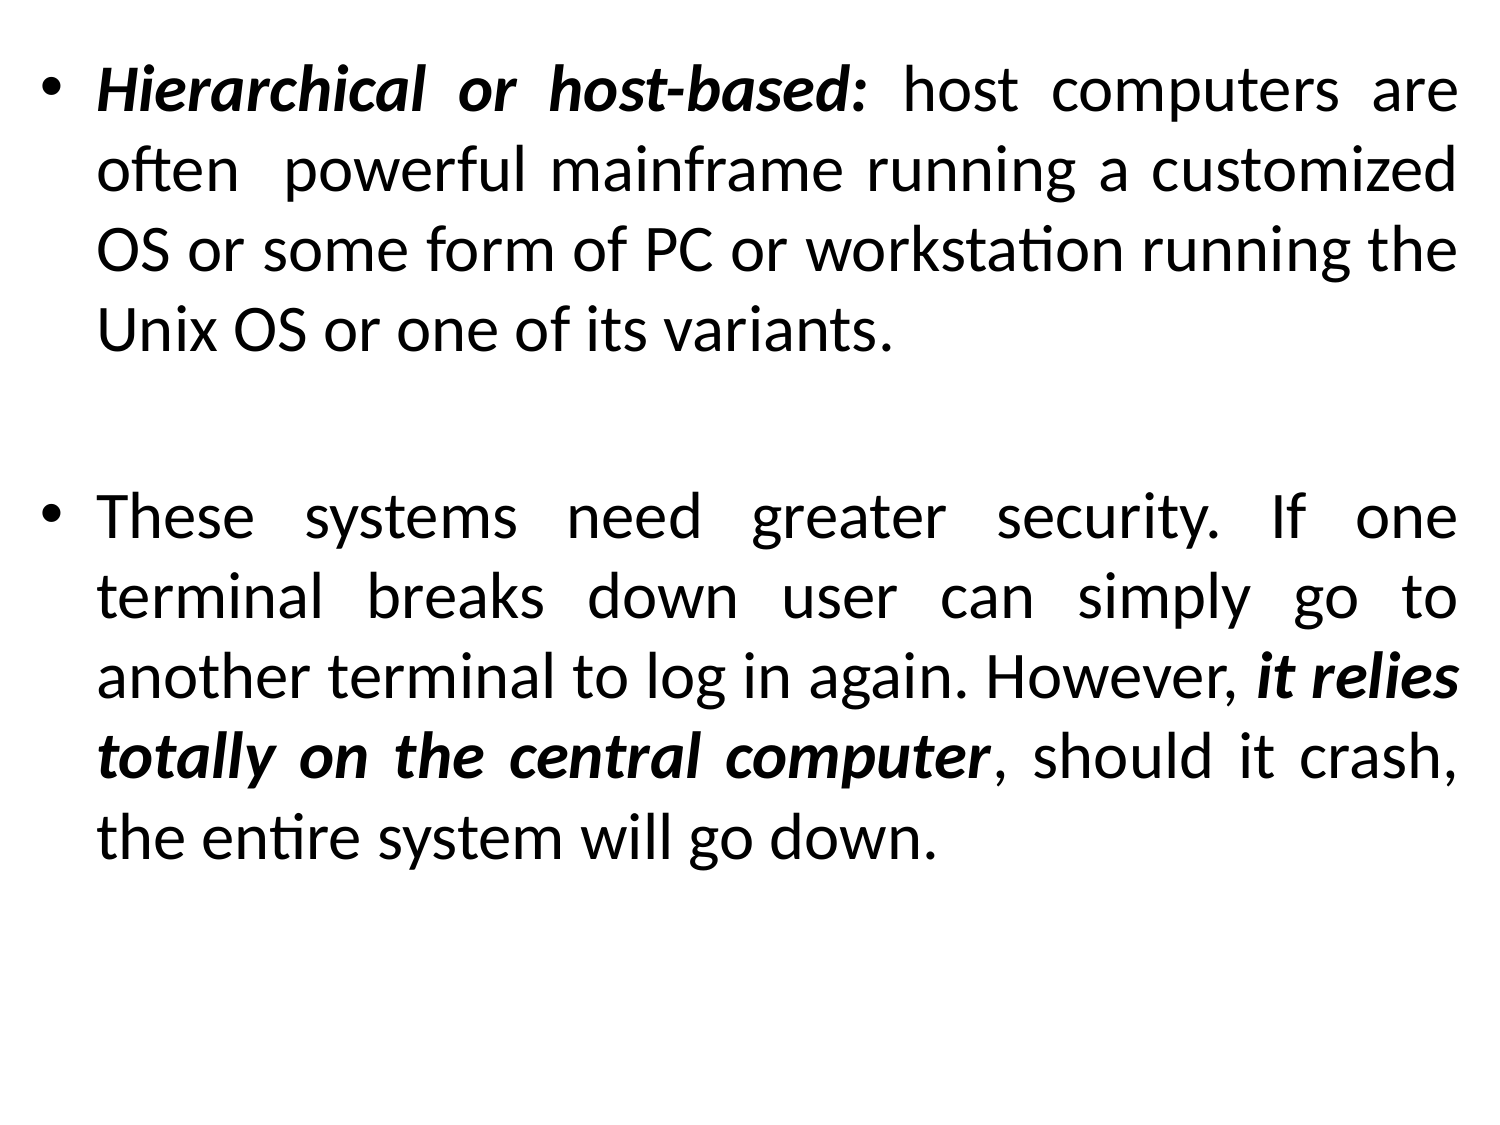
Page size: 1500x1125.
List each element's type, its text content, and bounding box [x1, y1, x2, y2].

list Hierarchical or host-based: host computers are often powerful mainframe running a customized OS or some form of PC or workstation running the Unix OS or one of its variants. These systems need greater security. If one terminal breaks down user can simply go to another terminal to log in again. However, it relies totally on the central computer, should it crash, the entire system will go down. [24, 37, 1475, 1100]
